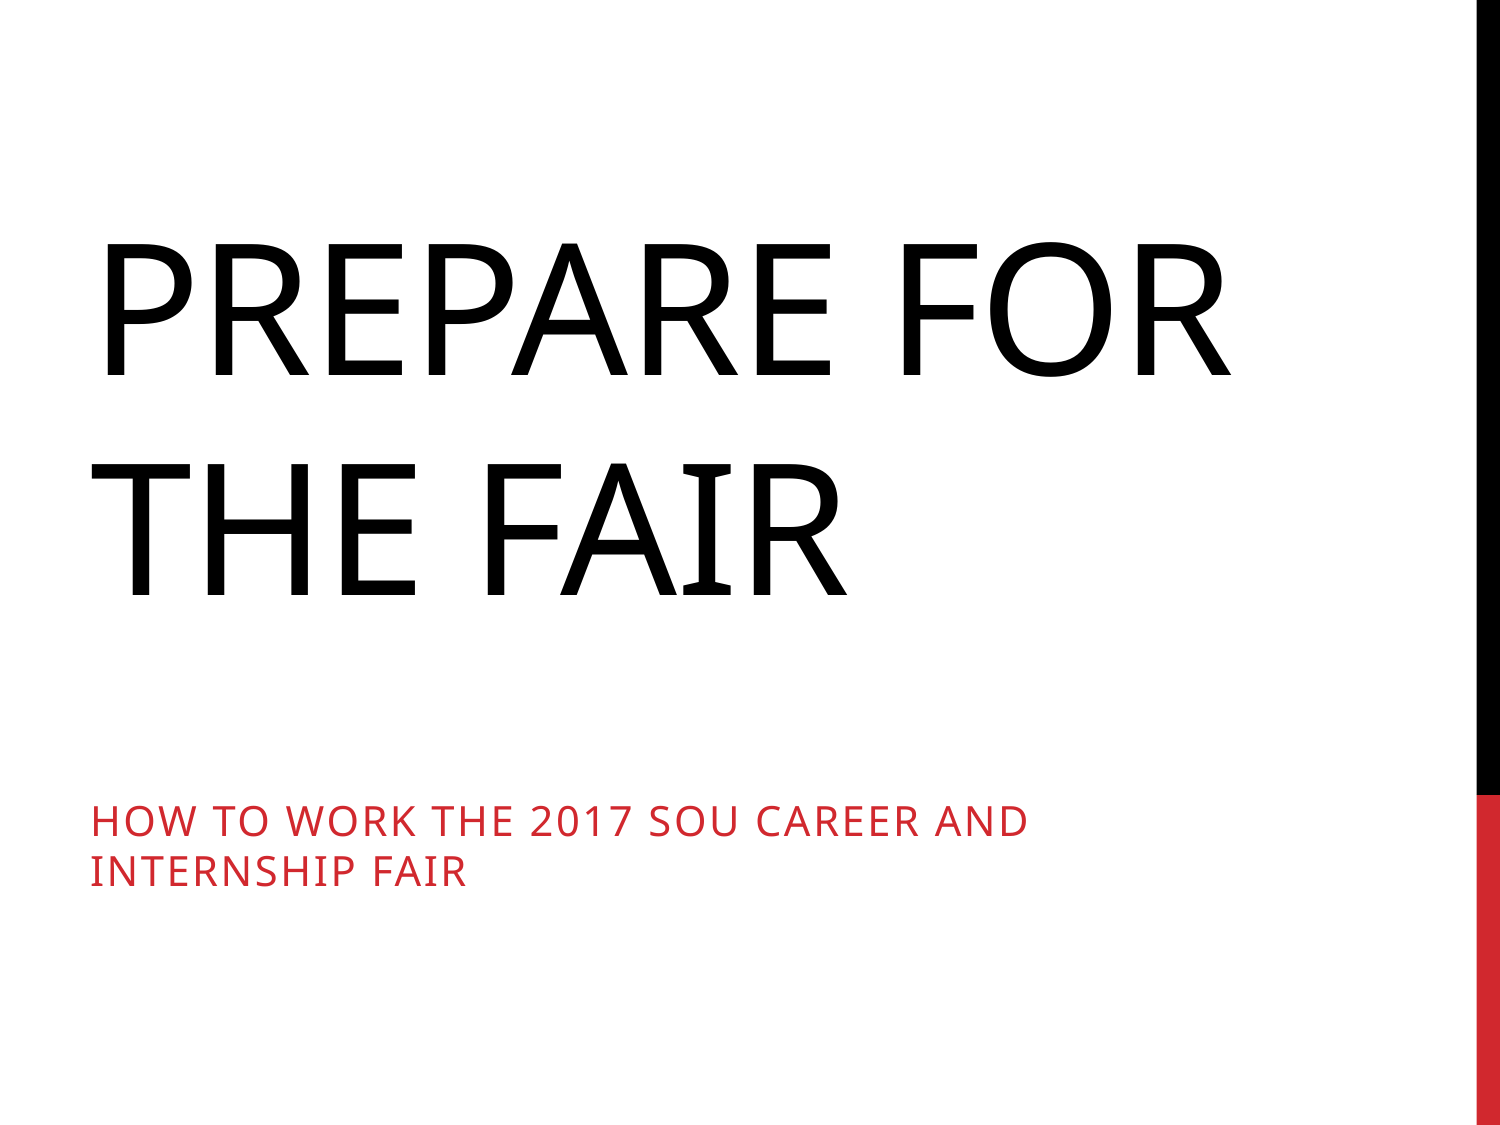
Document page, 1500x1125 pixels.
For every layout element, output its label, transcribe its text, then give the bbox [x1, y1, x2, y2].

title Prepare for the fair [75, 37, 1350, 788]
subtitle How to work the 2017 sou career and internship fair [75, 787, 1200, 938]
